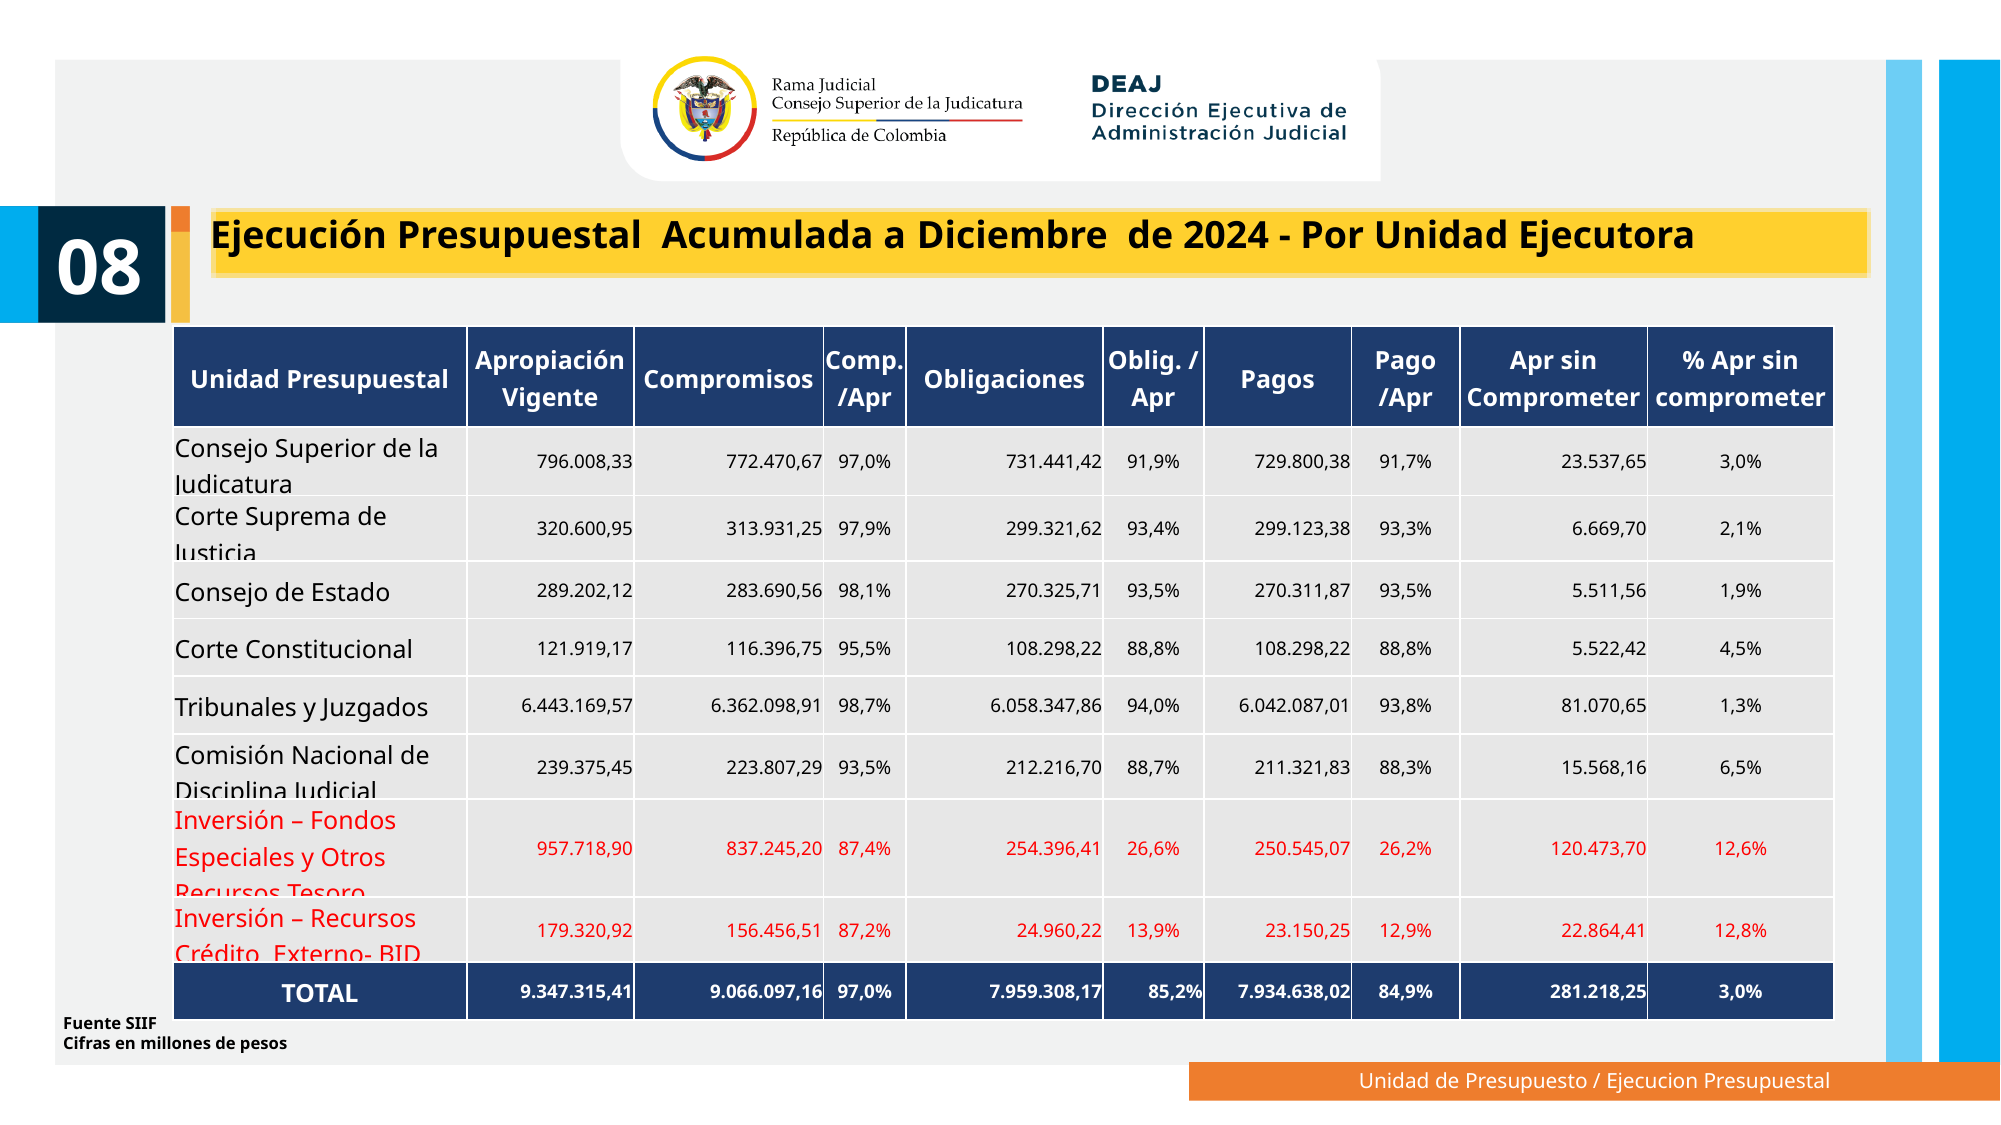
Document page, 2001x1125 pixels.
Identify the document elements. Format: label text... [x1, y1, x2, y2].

table_cell 299.321,62 [907, 496, 1102, 560]
table_cell 88,8% [1352, 619, 1459, 675]
list Ejecución Presupuestal Acumulada a Diciembre de 2024 - Por Unidad Ejecutora [195, 208, 1884, 292]
table_cell Consejo Superior de la Judicatura [174, 428, 466, 495]
table_cell 6.669,70 [1461, 496, 1647, 560]
table_cell 3,0% [1648, 428, 1833, 495]
table_cell 179.320,92 [468, 898, 633, 961]
table_header Pagos [1205, 327, 1351, 426]
list Unidad de Presupuesto / Ejecucion Presupuestal [1189, 1062, 2000, 1101]
table_cell 97,9% [824, 496, 905, 560]
table_cell 85,2% [1104, 963, 1203, 1019]
table_cell 12,6% [1648, 800, 1833, 896]
table_cell 93,4% [1104, 496, 1203, 560]
table_cell 270.325,71 [907, 562, 1102, 618]
table_cell 772.470,67 [635, 428, 823, 495]
table_header Oblig. /Apr [1104, 327, 1203, 426]
table_cell 9.347.315,41 [468, 963, 633, 1019]
table_cell 796.008,33 [468, 428, 633, 495]
table_header Obligaciones [907, 327, 1102, 426]
table_cell 98,7% [824, 677, 905, 733]
table_cell Inversión – Recursos Crédito Externo- BID [174, 898, 466, 961]
table_cell Consejo de Estado [174, 562, 466, 618]
table_cell 6.443.169,57 [468, 677, 633, 733]
table_cell 26,6% [1104, 800, 1203, 896]
table_cell 95,5% [824, 619, 905, 675]
table_cell Inversión – Fondos Especiales y Otros Recursos Tesoro [174, 800, 466, 896]
list 08 [25, 212, 174, 321]
table_cell 9.066.097,16 [635, 963, 823, 1019]
table_header Pago /Apr [1352, 327, 1459, 426]
table_cell 7.959.308,17 [907, 963, 1102, 1019]
table_cell 23.150,25 [1205, 898, 1351, 961]
table_cell 212.216,70 [907, 735, 1102, 798]
table_cell 15.568,16 [1461, 735, 1647, 798]
table_cell 6.042.087,01 [1205, 677, 1351, 733]
table_cell 116.396,75 [635, 619, 823, 675]
table_cell Corte Suprema de Justicia [174, 496, 466, 560]
table_cell Corte Constitucional [174, 619, 466, 675]
table_header Unidad Presupuestal [174, 327, 466, 426]
table_cell 22.864,41 [1461, 898, 1647, 961]
table_cell 93,8% [1352, 677, 1459, 733]
table_header Apr sin Comprometer [1461, 327, 1647, 426]
table_cell 957.718,90 [468, 800, 633, 896]
table_header Compromisos [635, 327, 823, 426]
table_cell 108.298,22 [1205, 619, 1351, 675]
table_cell 4,5% [1648, 619, 1833, 675]
table_cell 88,7% [1104, 735, 1203, 798]
table_cell 211.321,83 [1205, 735, 1351, 798]
table_cell 12,9% [1352, 898, 1459, 961]
table_cell 254.396,41 [907, 800, 1102, 896]
table_cell 320.600,95 [468, 496, 633, 560]
table_cell 24.960,22 [907, 898, 1102, 961]
table_cell 121.919,17 [468, 619, 633, 675]
table_cell 84,9% [1352, 963, 1459, 1019]
table_cell 91,9% [1104, 428, 1203, 495]
table_cell 270.311,87 [1205, 562, 1351, 618]
table_cell 2,1% [1648, 496, 1833, 560]
table_cell 837.245,20 [635, 800, 823, 896]
table_cell 299.123,38 [1205, 496, 1351, 560]
table_cell 88,3% [1352, 735, 1459, 798]
table_cell 87,4% [824, 800, 905, 896]
picture [0, 0, 2001, 1125]
table_cell TOTAL [174, 963, 466, 1019]
table_cell 23.537,65 [1461, 428, 1647, 495]
table_cell 97,0% [824, 963, 905, 1019]
table_cell 1,3% [1648, 677, 1833, 733]
table_header % Apr sin comprometer [1648, 327, 1833, 426]
table_cell 97,0% [824, 428, 905, 495]
table_cell 108.298,22 [907, 619, 1102, 675]
table_cell 5.522,42 [1461, 619, 1647, 675]
table_cell 98,1% [824, 562, 905, 618]
table_cell 731.441,42 [907, 428, 1102, 495]
table_cell 156.456,51 [635, 898, 823, 961]
table_cell 26,2% [1352, 800, 1459, 896]
table_header Comp. /Apr [824, 327, 905, 426]
table_cell Tribunales y Juzgados [174, 677, 466, 733]
table_cell 88,8% [1104, 619, 1203, 675]
table_cell 281.218,25 [1461, 963, 1647, 1019]
table_cell 729.800,38 [1205, 428, 1351, 495]
table_cell 13,9% [1104, 898, 1203, 961]
table_cell 94,0% [1104, 677, 1203, 733]
table_cell 6.362.098,91 [635, 677, 823, 733]
table_cell 81.070,65 [1461, 677, 1647, 733]
table_cell 5.511,56 [1461, 562, 1647, 618]
table_header Apropiación Vigente [468, 327, 633, 426]
table_cell 120.473,70 [1461, 800, 1647, 896]
table_cell 93,5% [824, 735, 905, 798]
table_cell 313.931,25 [635, 496, 823, 560]
table_cell 283.690,56 [635, 562, 823, 618]
table_cell 6,5% [1648, 735, 1833, 798]
table_cell 239.375,45 [468, 735, 633, 798]
table_cell Comisión Nacional de Disciplina Judicial [174, 735, 466, 798]
table_cell 289.202,12 [468, 562, 633, 618]
table_cell 223.807,29 [635, 735, 823, 798]
table_cell 7.934.638,02 [1205, 963, 1351, 1019]
table_cell 91,7% [1352, 428, 1459, 495]
table_cell 6.058.347,86 [907, 677, 1102, 733]
table_cell 93,5% [1352, 562, 1459, 618]
table_cell 93,5% [1104, 562, 1203, 618]
text_box Fuente SIIF Cifras en millones de pesos [48, 1005, 342, 1081]
table_cell 12,8% [1648, 898, 1833, 961]
table_cell 3,0% [1648, 963, 1833, 1019]
table_cell 250.545,07 [1205, 800, 1351, 896]
table_cell 87,2% [824, 898, 905, 961]
table_cell 93,3% [1352, 496, 1459, 560]
table_cell 1,9% [1648, 562, 1833, 618]
